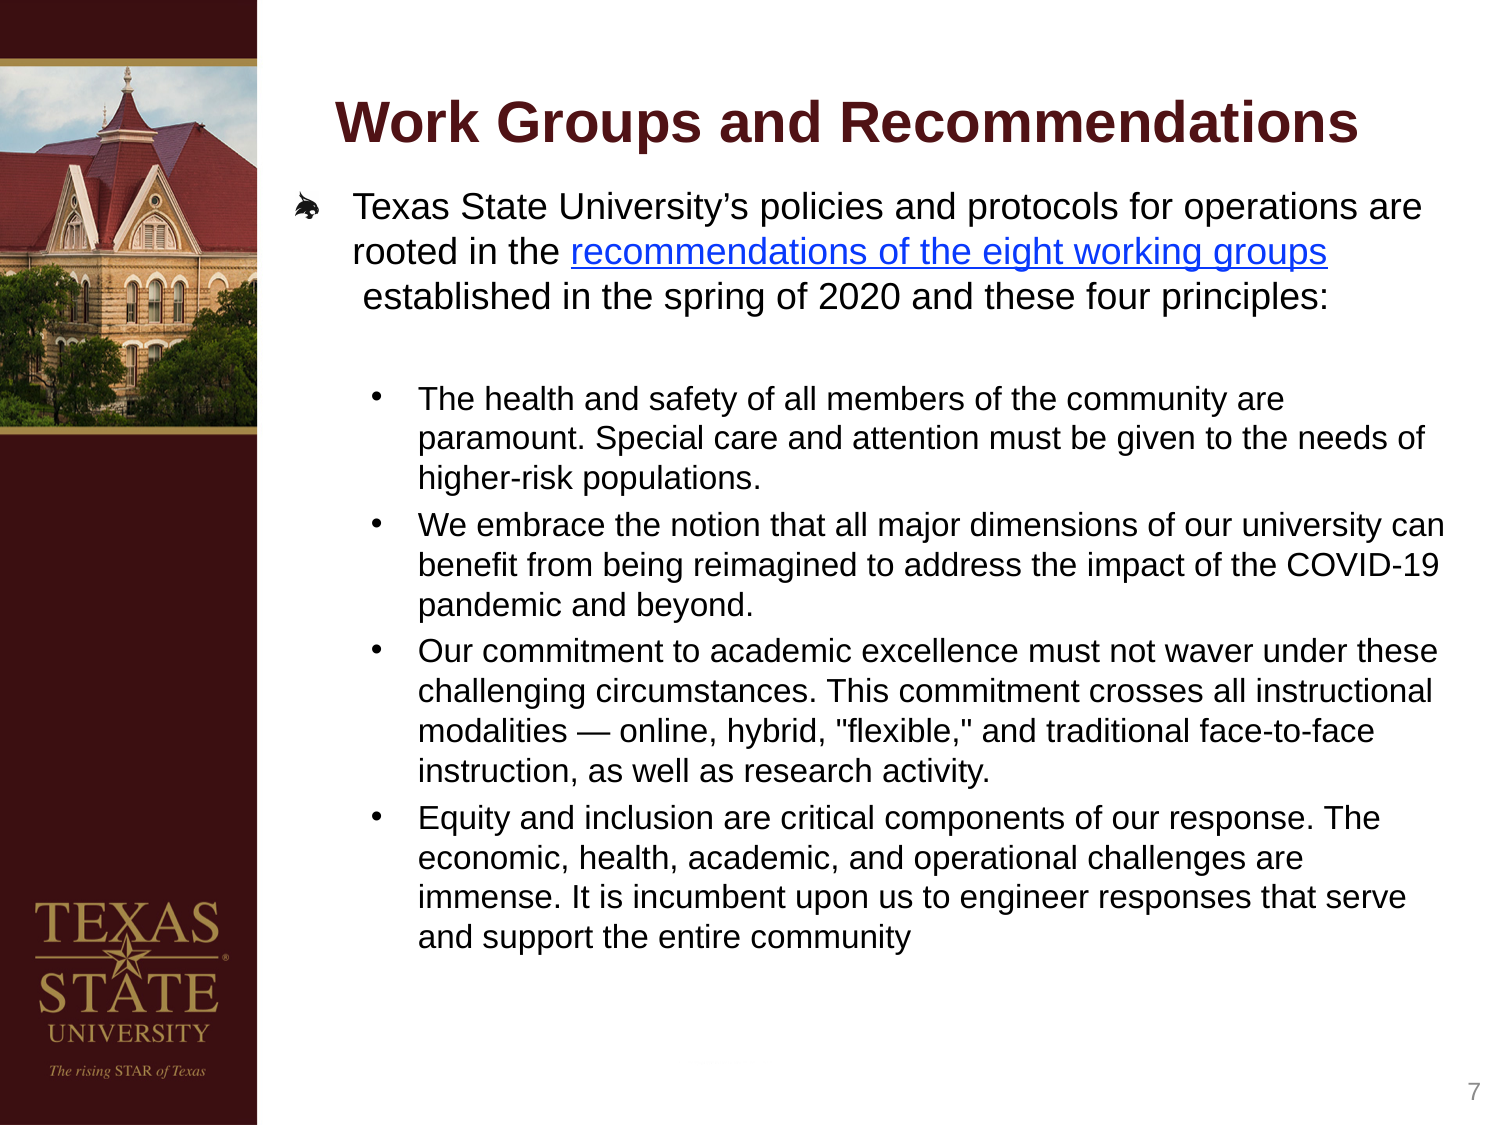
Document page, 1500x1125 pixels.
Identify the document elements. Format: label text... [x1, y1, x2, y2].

title Work Groups and Recommendations [285, 24, 1411, 174]
slide_number 8 [1146, 1060, 1497, 1121]
list Texas State University’s policies and protocols for operations are rooted in the recommendations of the eight working groups established in the spring of 2020 and these four principles: The health and safety of all members of the community are paramount. Special care and attention must be given to the needs of higher-risk populations. We embrace the notion that all major dimensions of our university can benefit from being reimagined to address the impact of the COVID-19 pandemic and beyond. Our commitment to academic excellence must not waver under these challenging circumstances. This commitment crosses all instructional modalities — online, hybrid, "flexible," and traditional face-to-face instruction, as well as research activity. Equity and inclusion are critical components of our response. The economic, health, academic, and operational challenges are immense. It is incumbent upon us to engineer responses that serve and support the entire community [280, 174, 1467, 950]
picture [0, 0, 1500, 1125]
